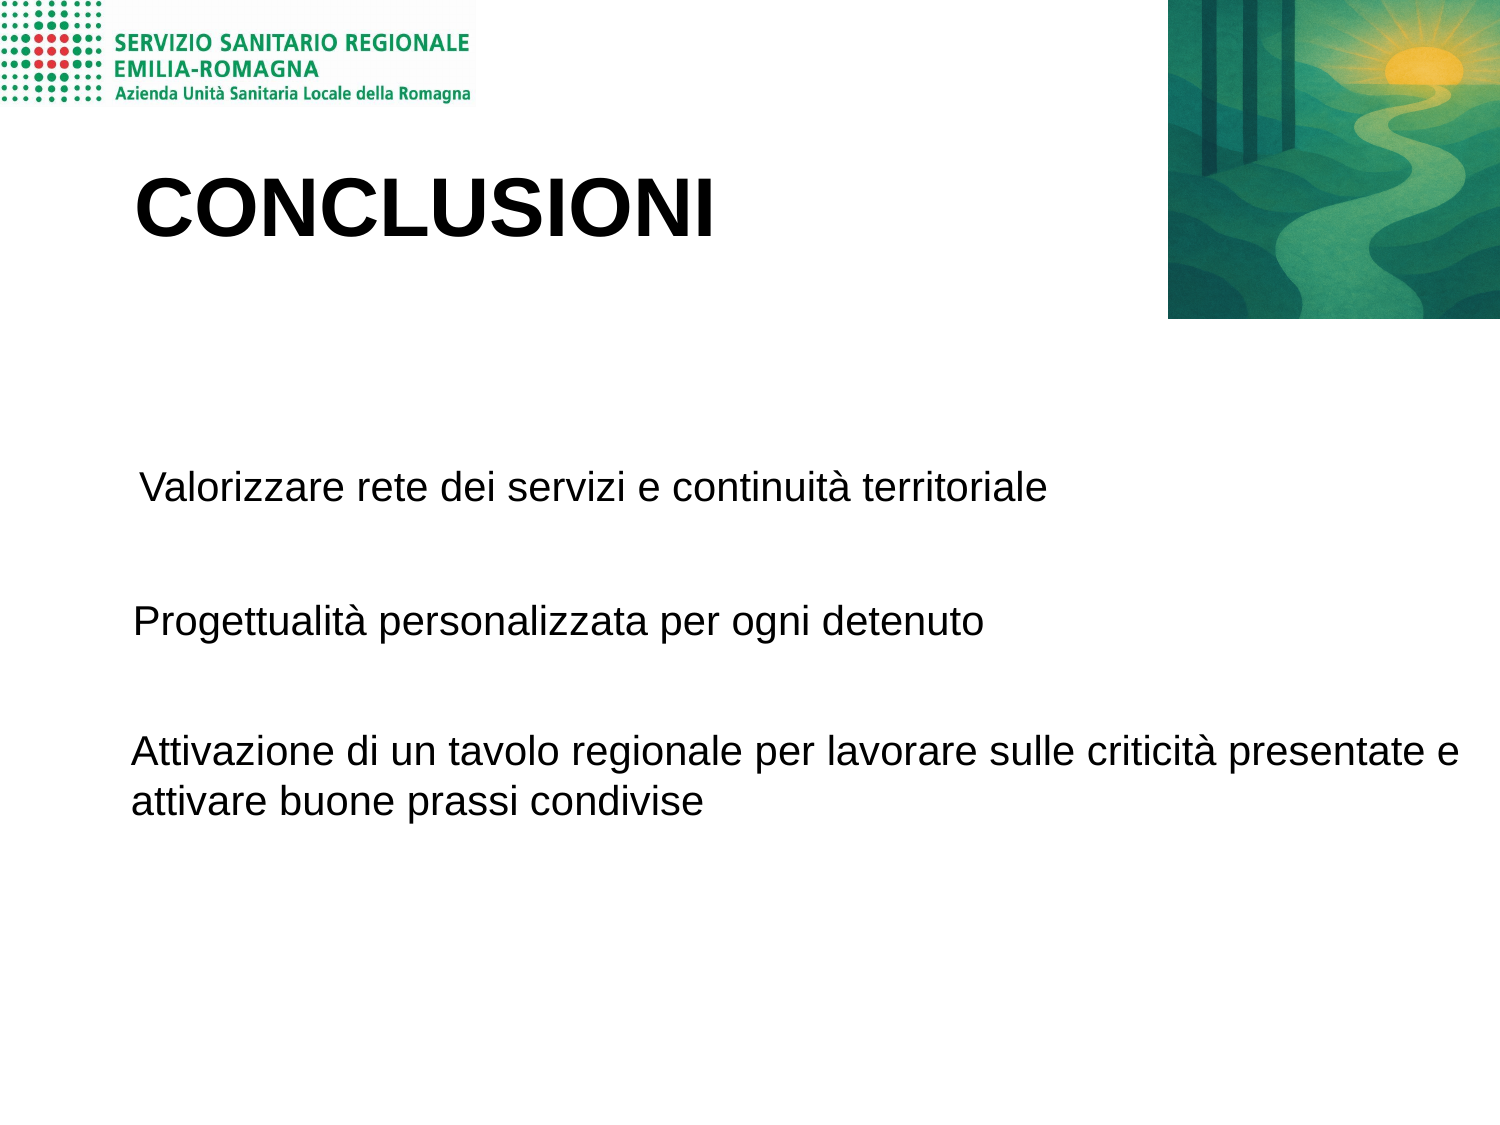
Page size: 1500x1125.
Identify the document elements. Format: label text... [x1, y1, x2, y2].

picture [0, 0, 477, 108]
text_box CONCLUSIONI [119, 145, 732, 261]
picture [1168, 0, 1500, 319]
text_box Progettualità personalizzata per ogni detenuto [118, 541, 1000, 652]
text_box Attivazione di un tavolo regionale per lavorare sulle criticità presentate e attivare buone prassi condivise [115, 671, 1488, 831]
text_box Valorizzare rete dei servizi e continuità territoriale [124, 407, 1064, 518]
